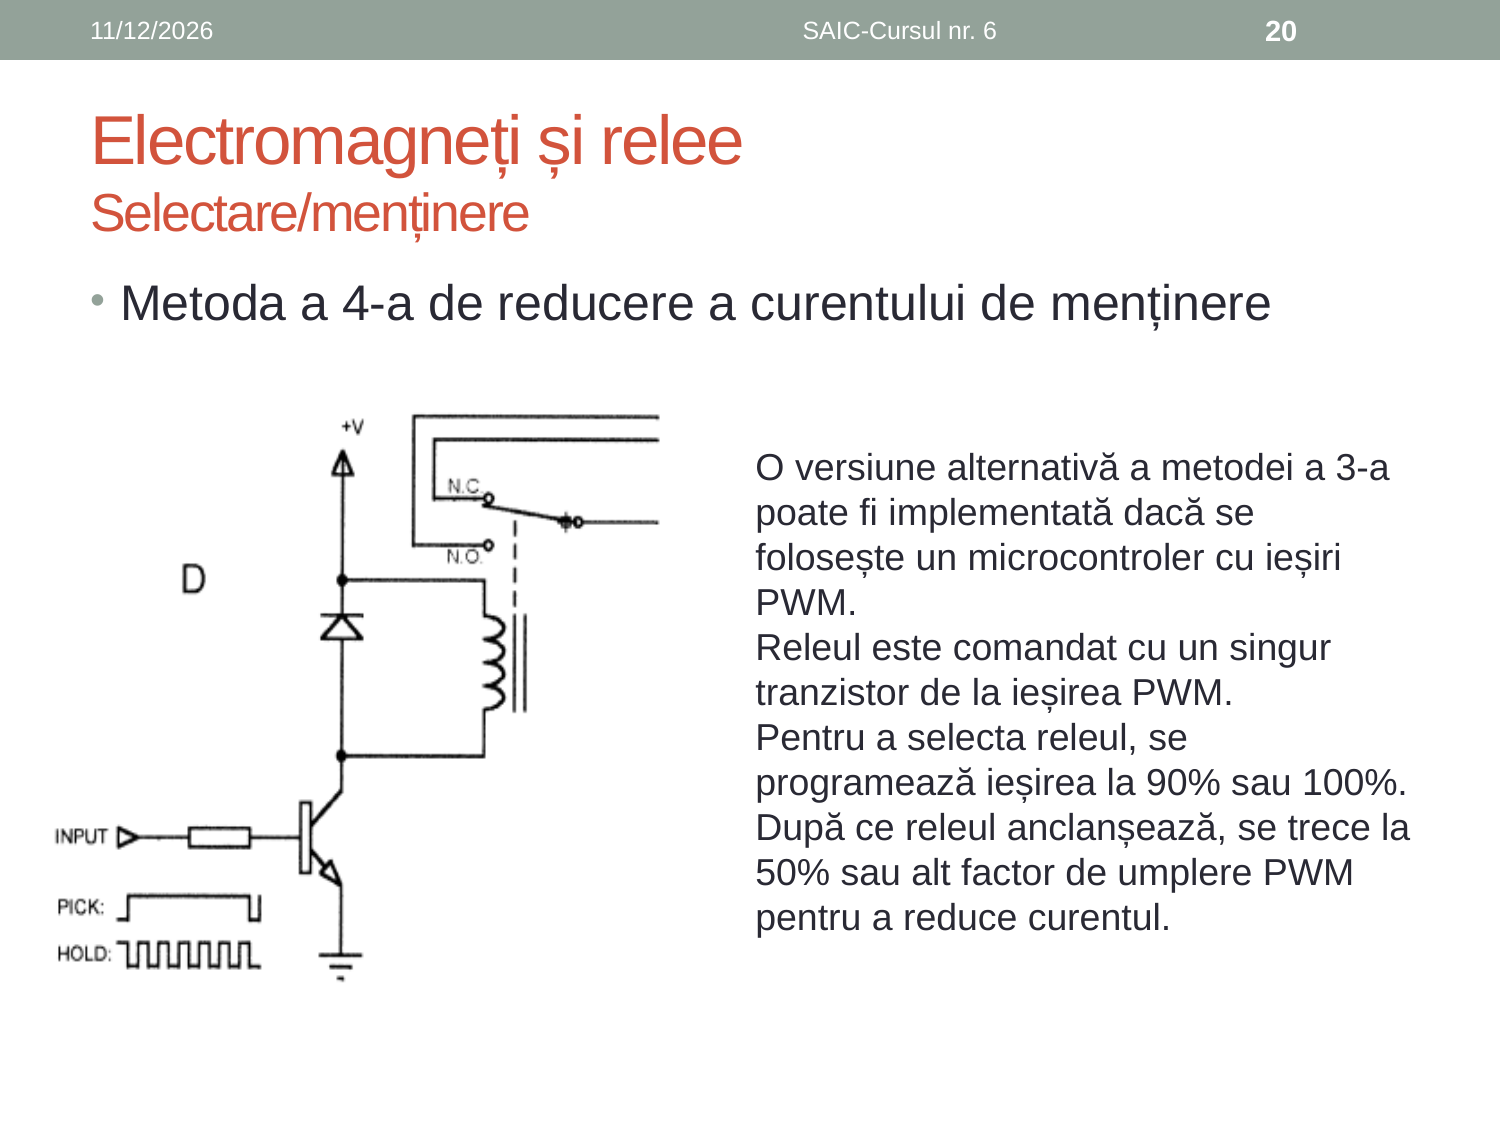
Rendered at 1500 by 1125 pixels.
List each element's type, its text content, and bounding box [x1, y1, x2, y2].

slide_number 20 [1250, 3, 1425, 57]
title Electromagneți și relee Selectare/menținere [75, 87, 1425, 250]
picture [43, 386, 676, 1001]
list Metoda a 4-a de reducere a curentului de menținere [75, 262, 1425, 1063]
footer SAIC-Cursul nr. 6 [562, 3, 1238, 57]
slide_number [75, 3, 550, 57]
text_box O versiune alternativă a metodei a 3-a poate fi implementată dacă se folosește un microcontroler cu ieșiri PWM. Releul este comandat cu un singur tranzistor de la ieșirea PWM. Pentru a selecta releul, se programează ieșirea la 90% sau 100%. După ce releul anclanșează, se trece la 50% sau alt factor de umplere PWM pentru a reduce curentul. [740, 435, 1429, 946]
